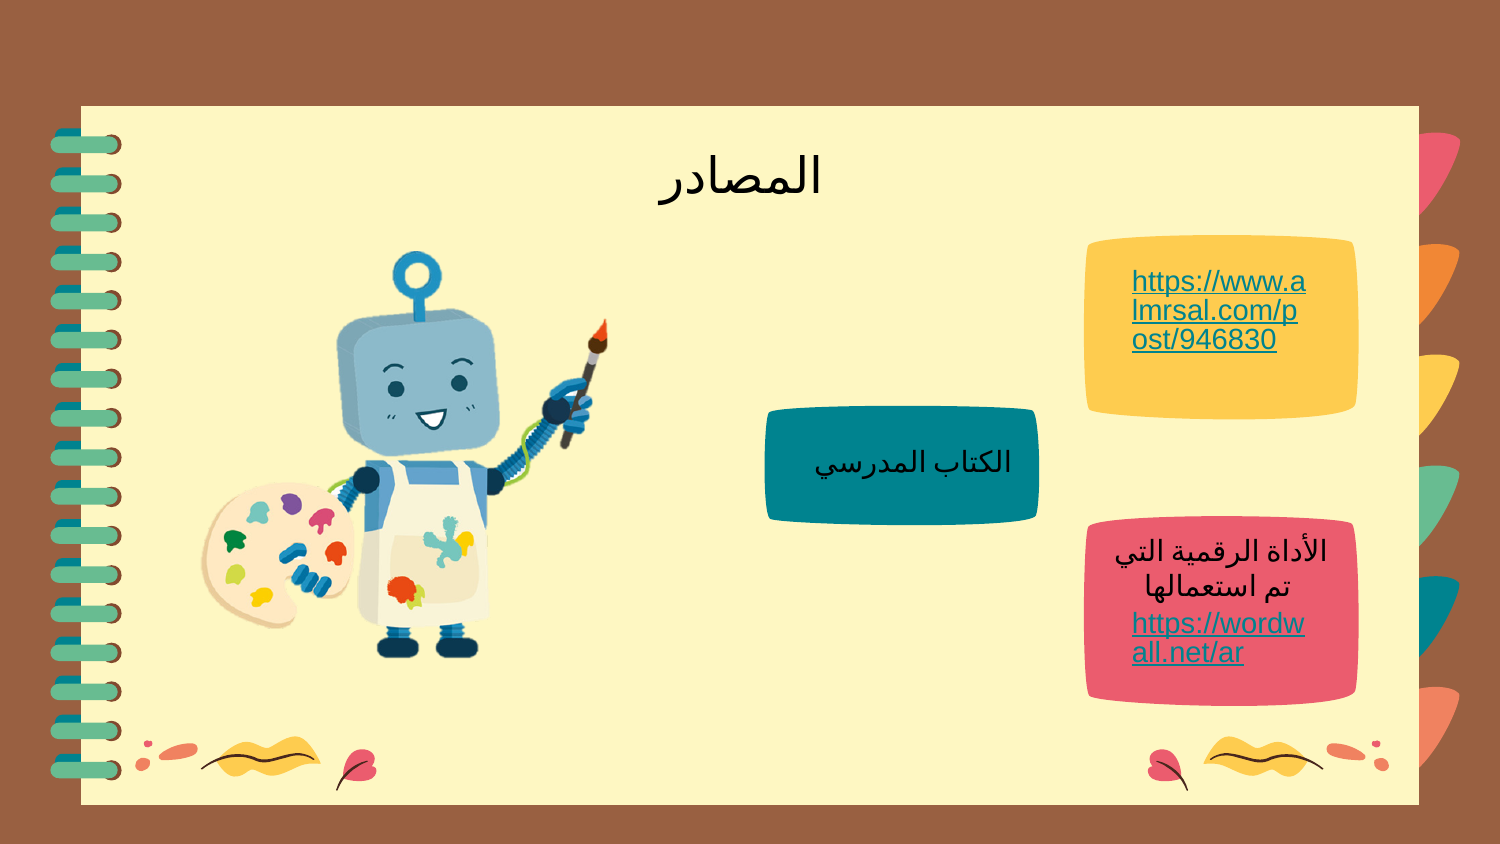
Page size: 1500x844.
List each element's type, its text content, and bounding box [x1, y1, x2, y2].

text_box [1083, 516, 1359, 706]
picture [99, 251, 708, 671]
text_box الكتاب المدرسي [799, 435, 1042, 486]
text_box [1083, 235, 1359, 420]
text_box https://www.almrsal.com/post/946830 [1117, 254, 1325, 340]
text_box [764, 405, 1040, 526]
text_box الأداة الرقمية التي تم استعمالها [1096, 525, 1346, 610]
text_box المصادر [645, 135, 860, 271]
text_box https://wordwall.net/ar [1117, 610, 1325, 682]
